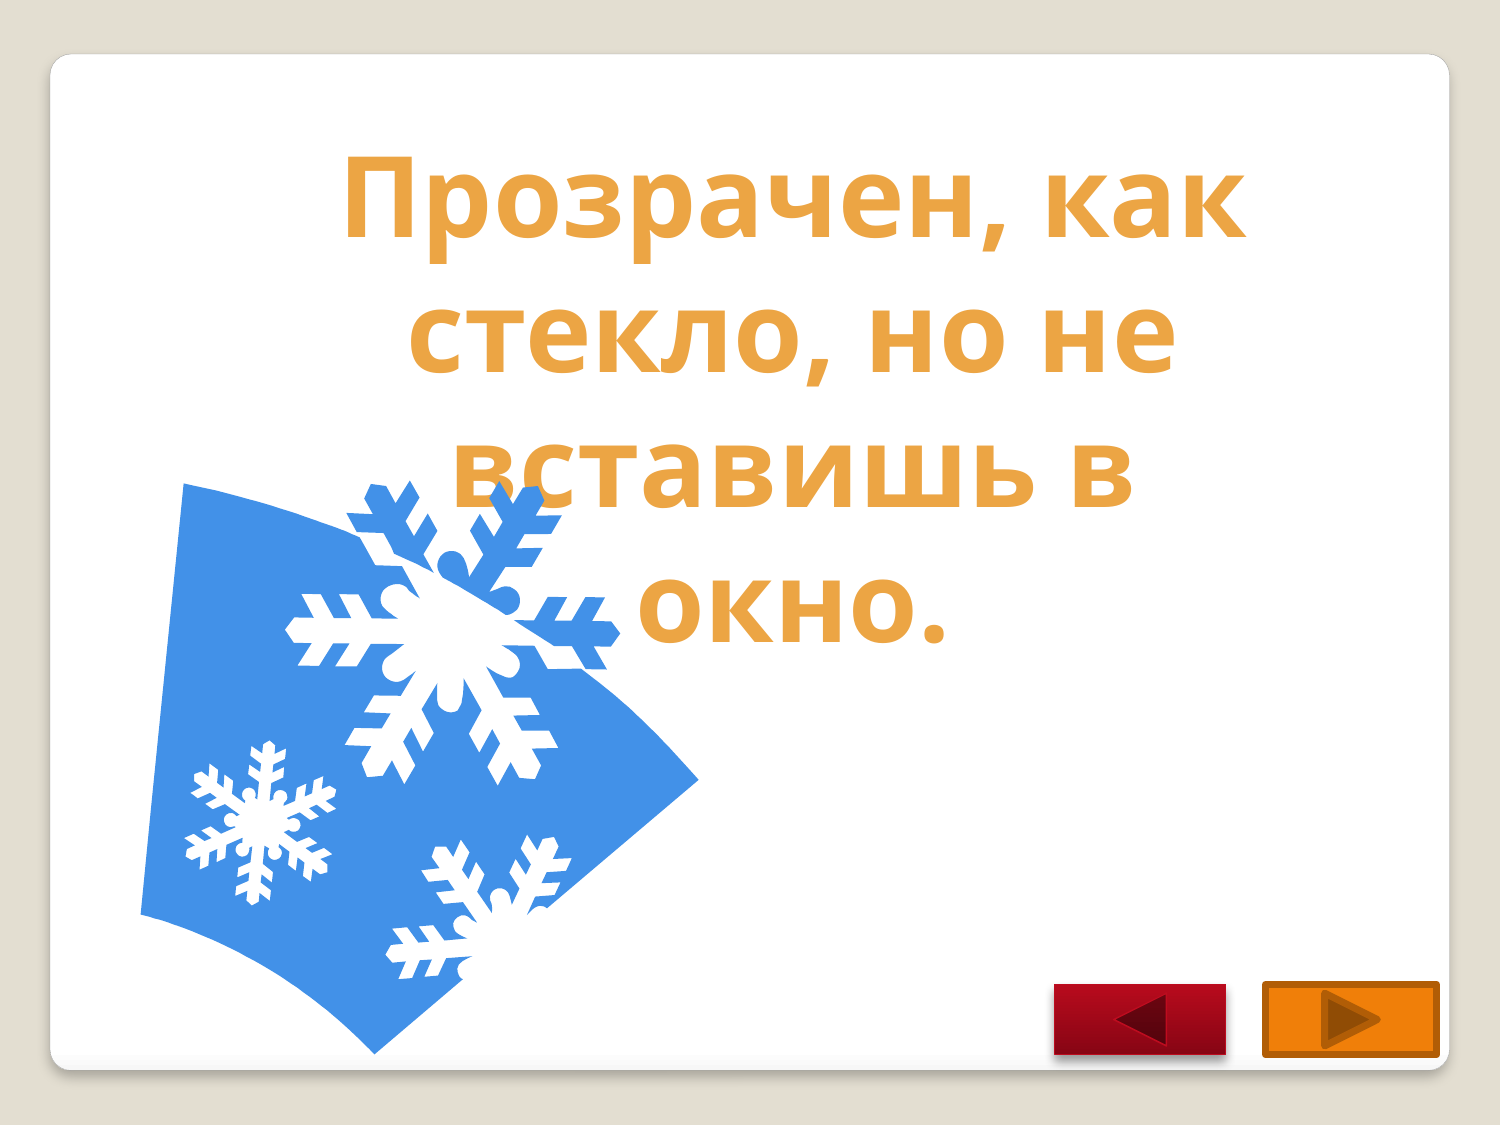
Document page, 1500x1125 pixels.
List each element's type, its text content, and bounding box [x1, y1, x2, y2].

text_box [1054, 984, 1226, 1055]
text_box [1262, 981, 1440, 1058]
text_box Прозрачен, как стекло, но не вставишь в окно. [261, 117, 1325, 673]
picture [140, 480, 700, 1055]
